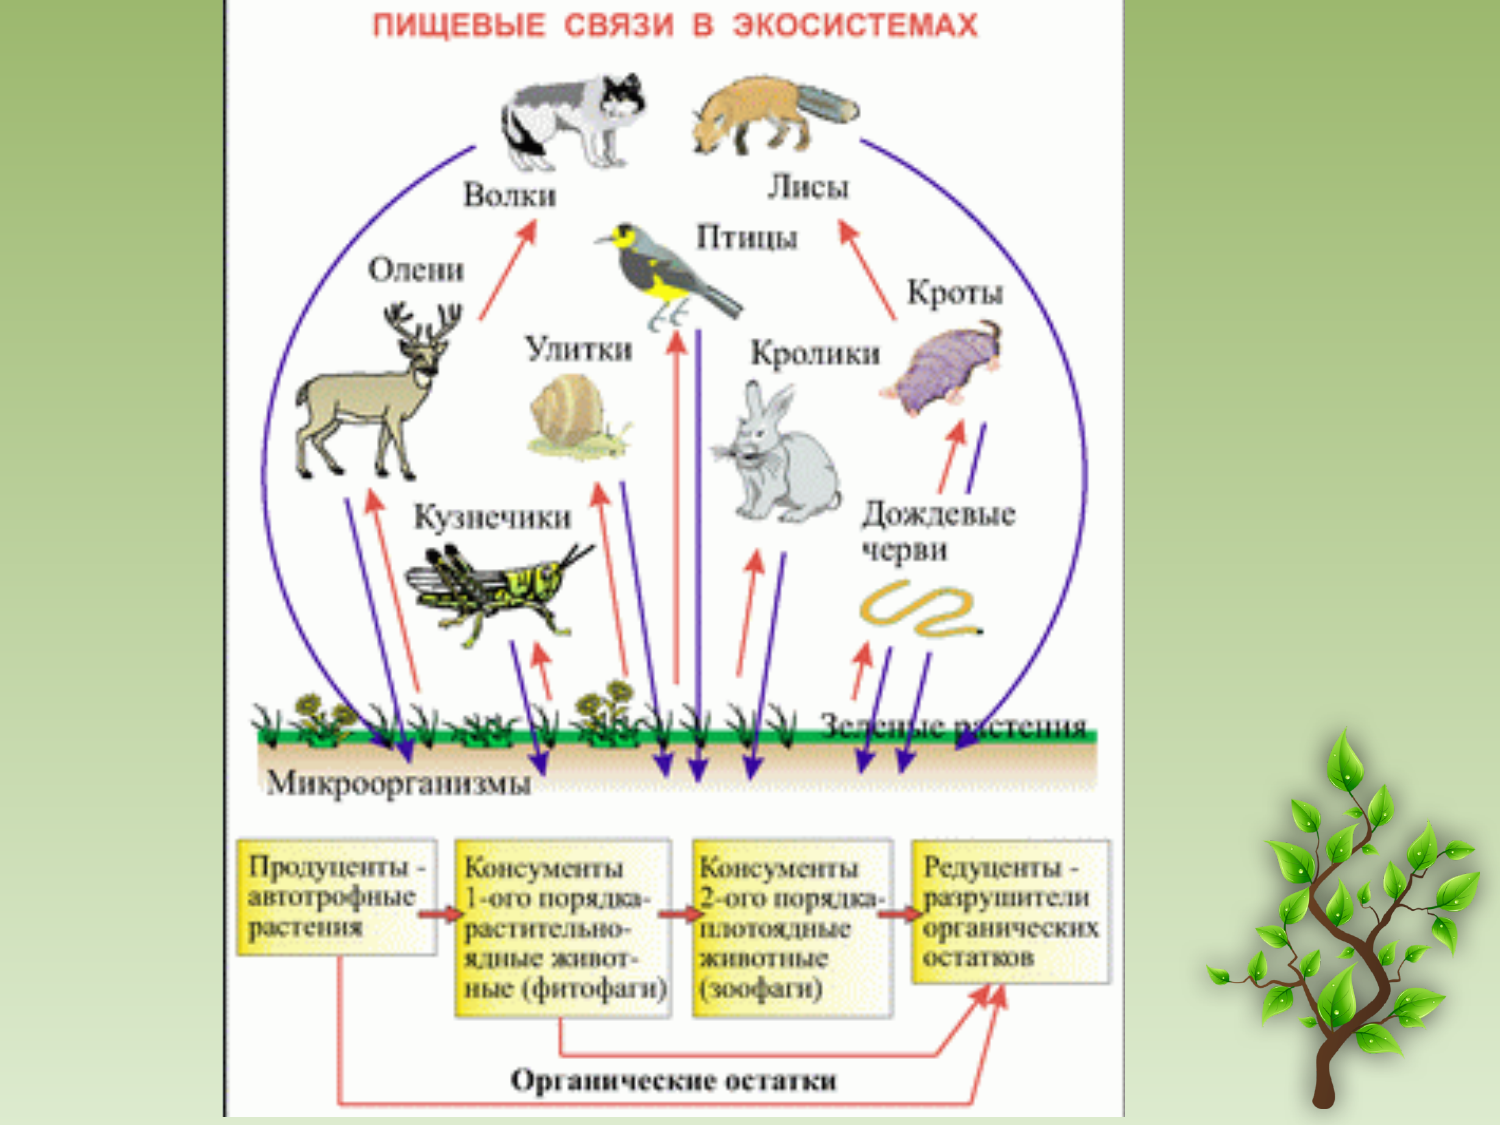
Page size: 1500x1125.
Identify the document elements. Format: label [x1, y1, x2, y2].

picture [1205, 725, 1480, 1109]
picture [222, 0, 1126, 1117]
